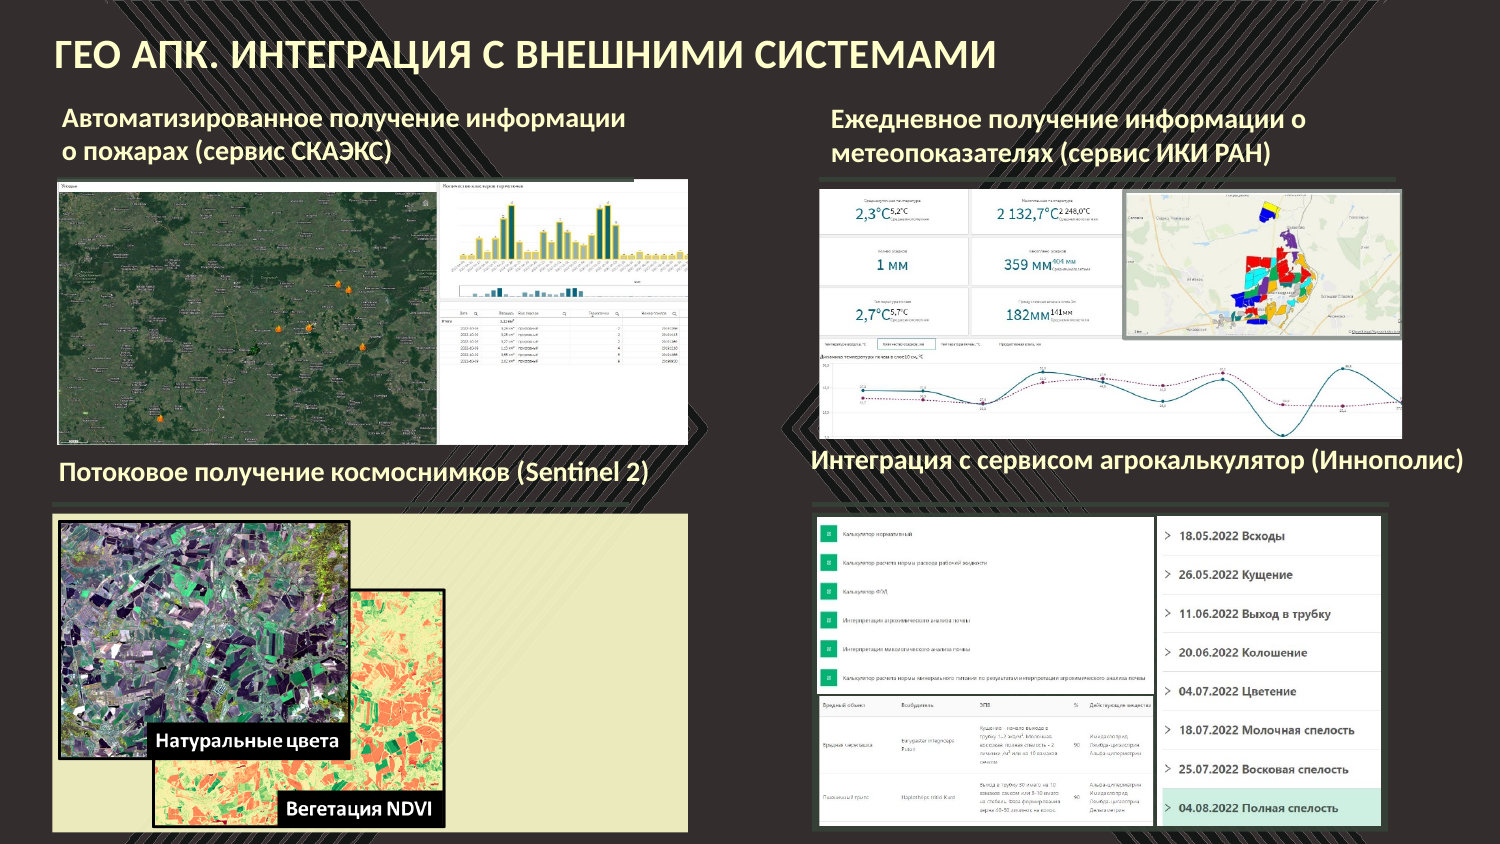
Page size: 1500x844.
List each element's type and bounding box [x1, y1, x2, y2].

picture [819, 696, 1154, 826]
text_box [0, 0, 1500, 844]
picture [57, 177, 689, 445]
picture [52, 502, 629, 507]
picture [1157, 516, 1381, 826]
picture [819, 177, 1396, 182]
picture [811, 502, 1389, 507]
picture [817, 517, 1154, 694]
picture [57, 519, 448, 838]
picture [819, 188, 1403, 439]
